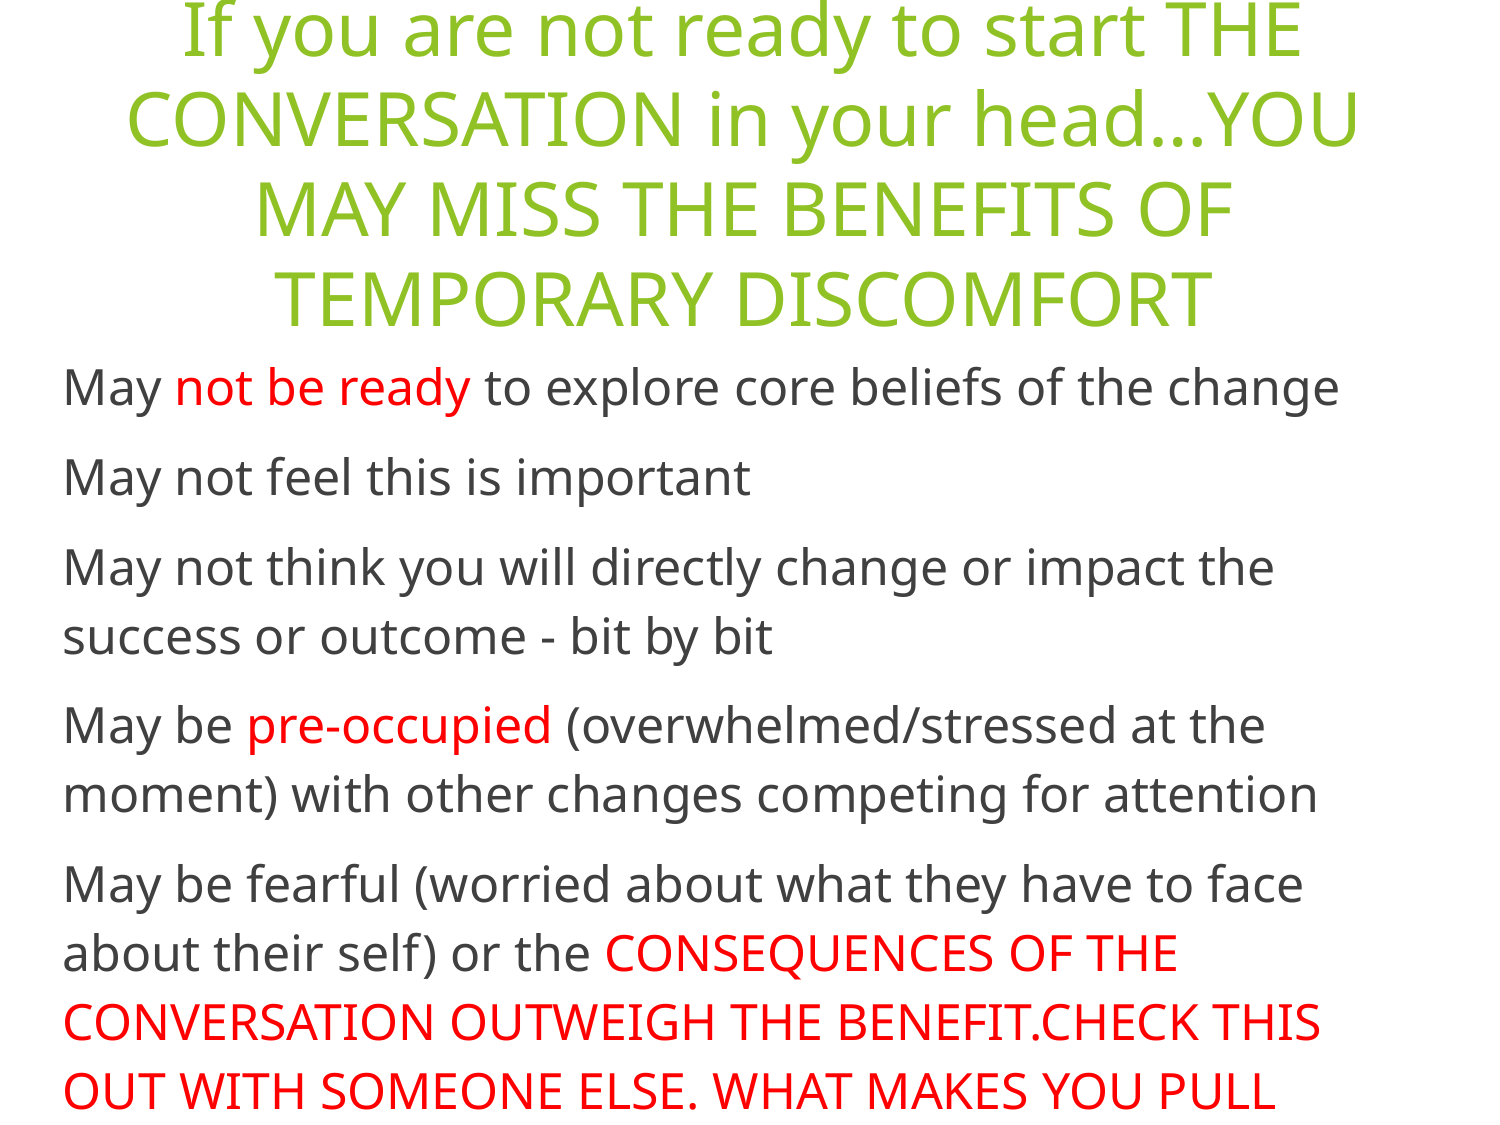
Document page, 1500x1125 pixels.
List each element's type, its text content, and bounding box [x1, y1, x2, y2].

title If you are not ready to start THE CONVERSATION in your head…YOU MAY MISS THE BENEFITS OF TEMPORARY DISCOMFORT [68, 67, 1419, 255]
list May not be ready to explore core beliefs of the change May not feel this is important May not think you will directly change or impact the success or outcome - bit by bit May be pre-occupied (overwhelmed/stressed at the moment) with other changes competing for attention May be fearful (worried about what they have to face about their self) or the CONSEQUENCES OF THE CONVERSATION OUTWEIGH THE BENEFIT.CHECK THIS OUT WITH SOMEONE ELSE. WHAT MAKES YOU PULL BACK? [48, 331, 1398, 1074]
